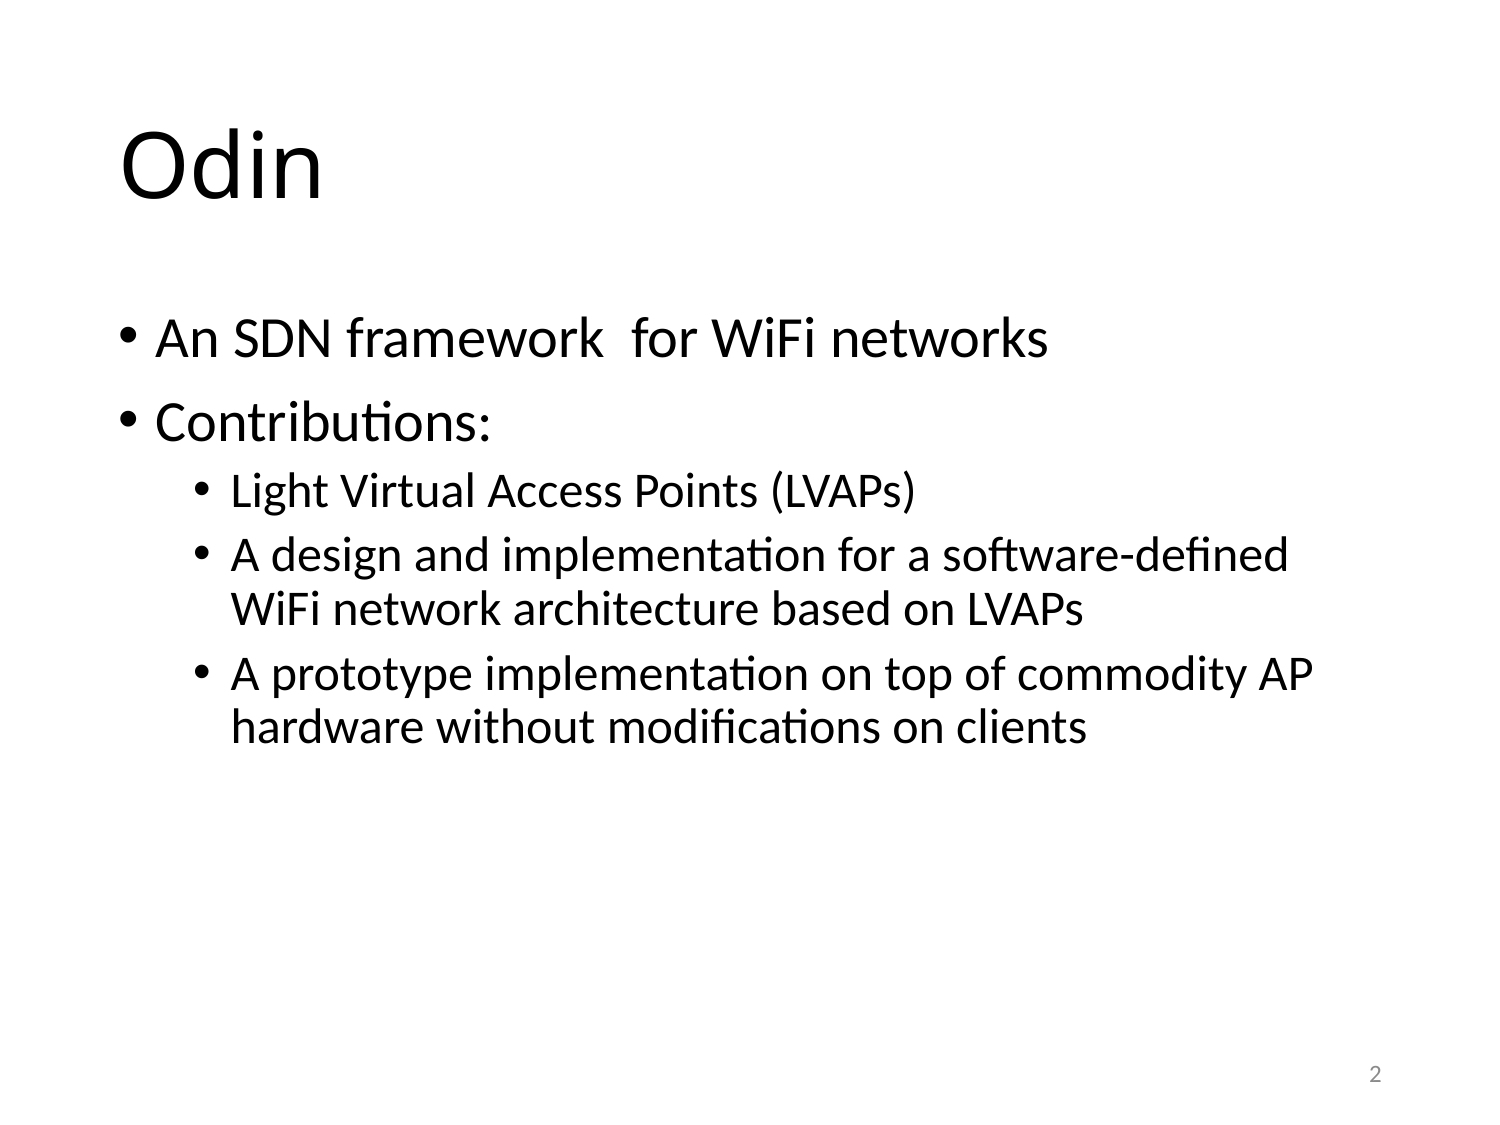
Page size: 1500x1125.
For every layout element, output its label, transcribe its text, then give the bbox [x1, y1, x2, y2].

slide_number 2 [1059, 1042, 1397, 1103]
title Odin [103, 59, 1397, 278]
list An SDN framework for WiFi networks Contributions: Light Virtual Access Points (LVAPs) A design and implementation for a software-defined WiFi network architecture based on LVAPs A prototype implementation on top of commodity AP hardware without modifications on clients [103, 299, 1397, 1014]
